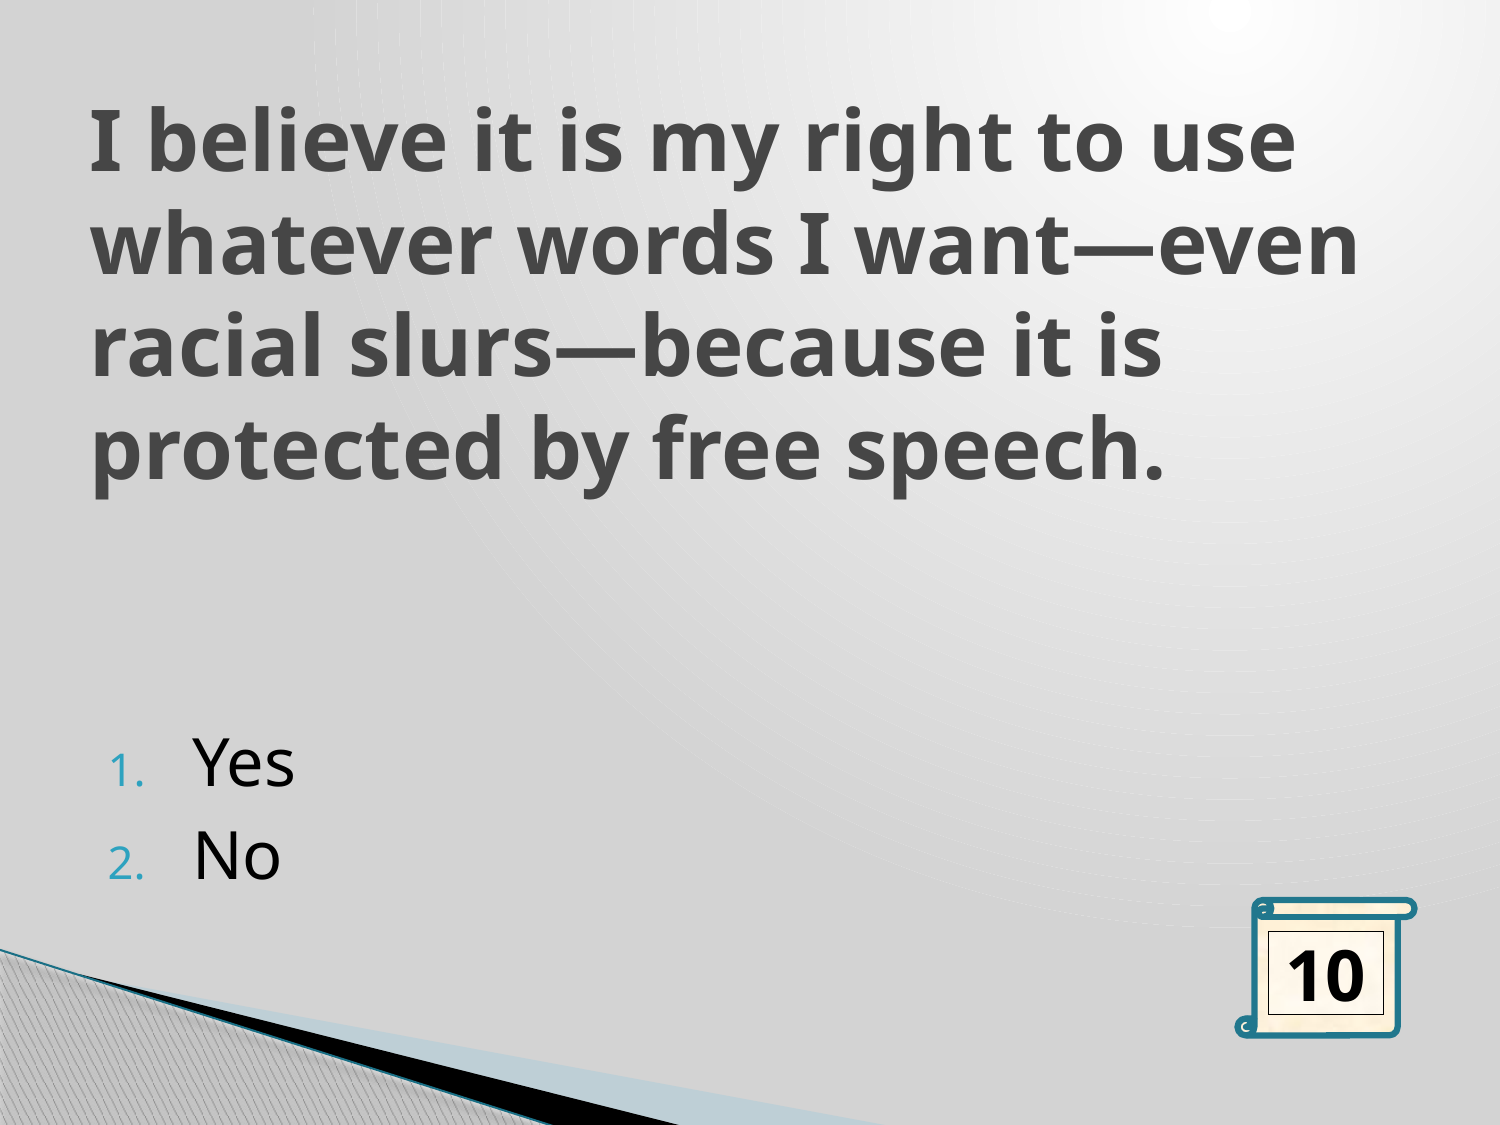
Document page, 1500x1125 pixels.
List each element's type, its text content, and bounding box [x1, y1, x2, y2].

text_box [739, 574, 1490, 1115]
title I believe it is my right to use whatever words I want—even racial slurs—because it is protected by free speech. [75, 45, 1425, 538]
list Yes No [75, 712, 732, 1005]
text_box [1237, 899, 1415, 1036]
